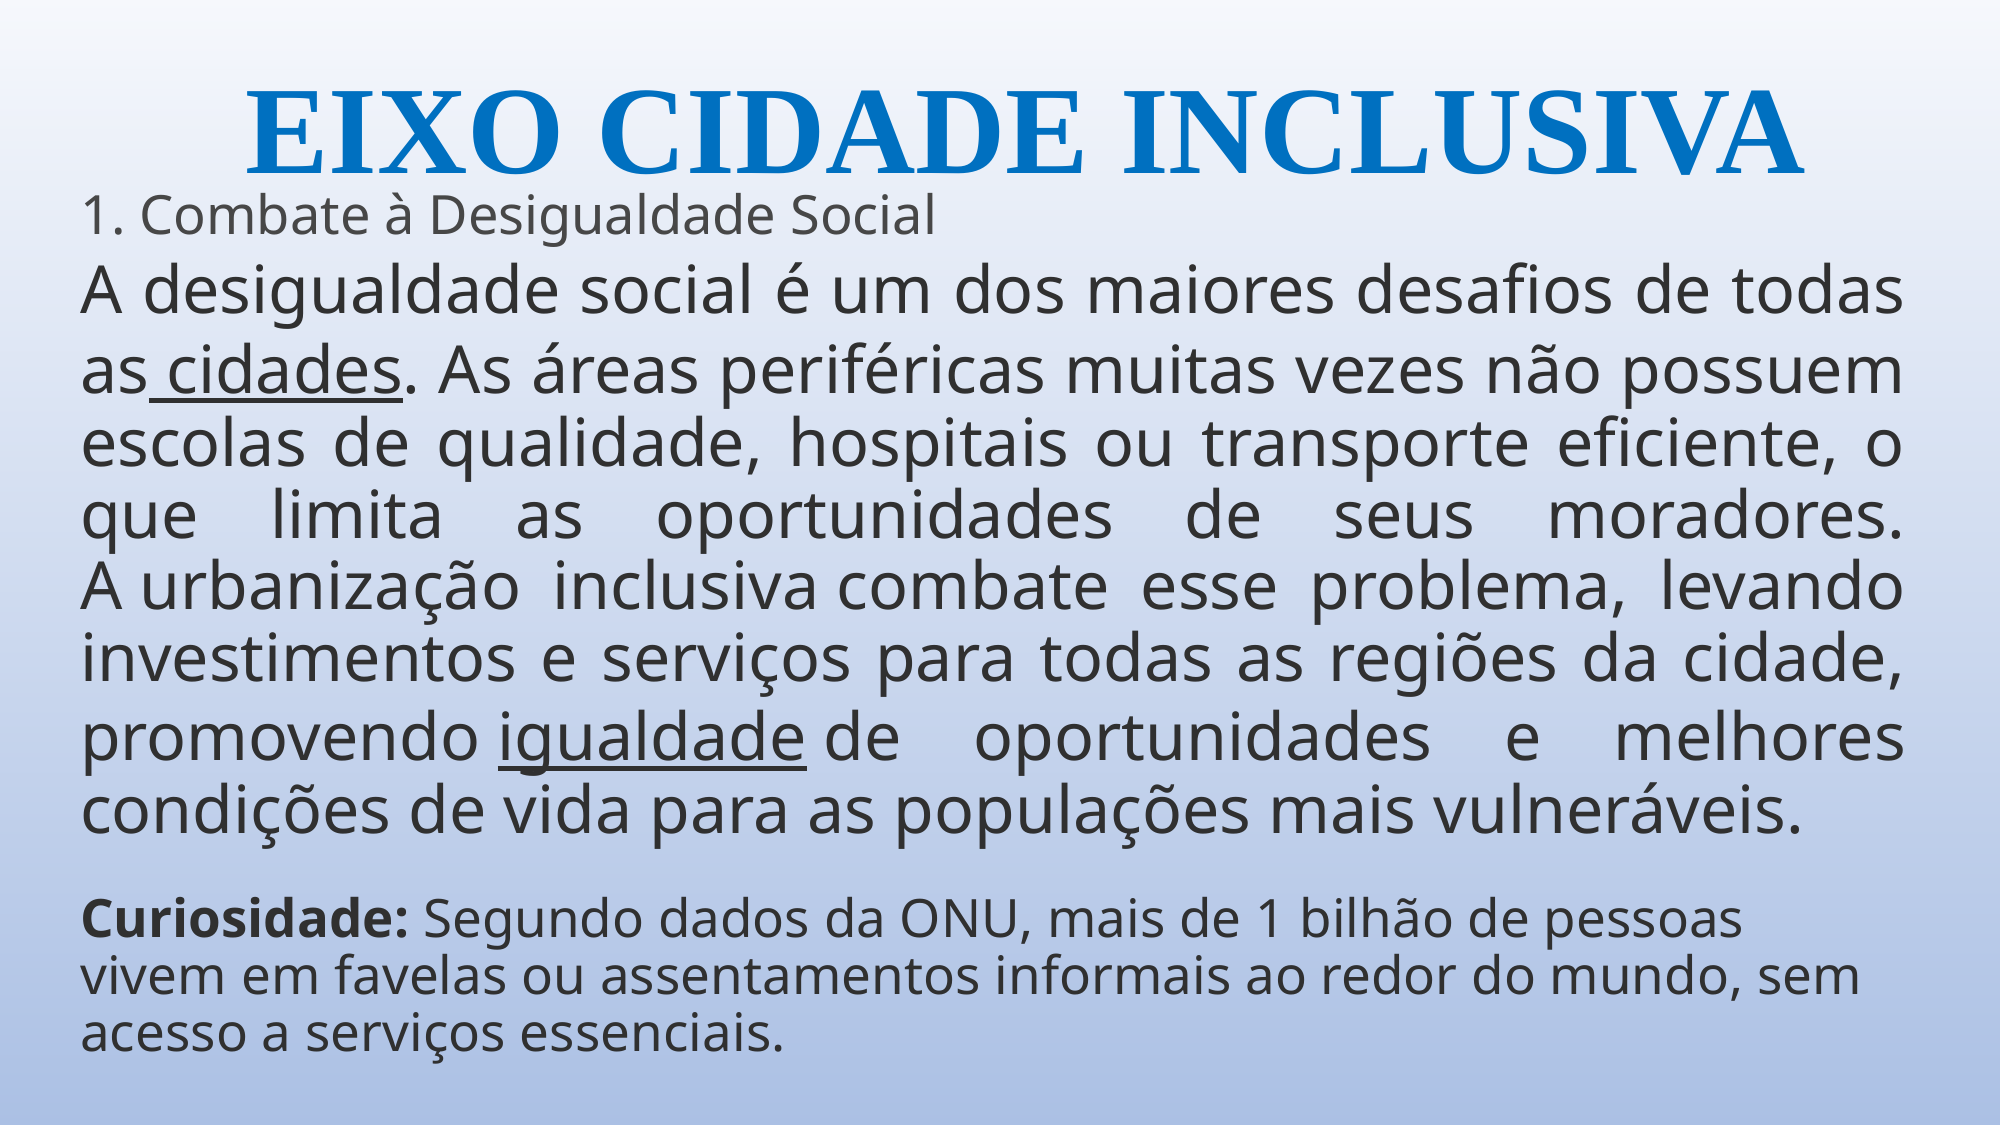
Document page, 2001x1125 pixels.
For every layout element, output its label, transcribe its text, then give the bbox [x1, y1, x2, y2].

title EIXO CIDADE INCLUSIVA [130, 46, 1922, 208]
subtitle 1. Combate à Desigualdade Social A desigualdade social é um dos maiores desafios de todas as cidades. As áreas periféricas muitas vezes não possuem escolas de qualidade, hospitais ou transporte eficiente, o que limita as oportunidades de seus moradores. A urbanização inclusiva combate esse problema, levando investimentos e serviços para todas as regiões da cidade, promovendo igualdade de oportunidades e melhores condições de vida para as populações mais vulneráveis. Curiosidade: Segundo dados da ONU, mais de 1 bilhão de pessoas vivem em favelas ou assentamentos informais ao redor do mundo, sem acesso a serviços essenciais. [65, 208, 1922, 1097]
